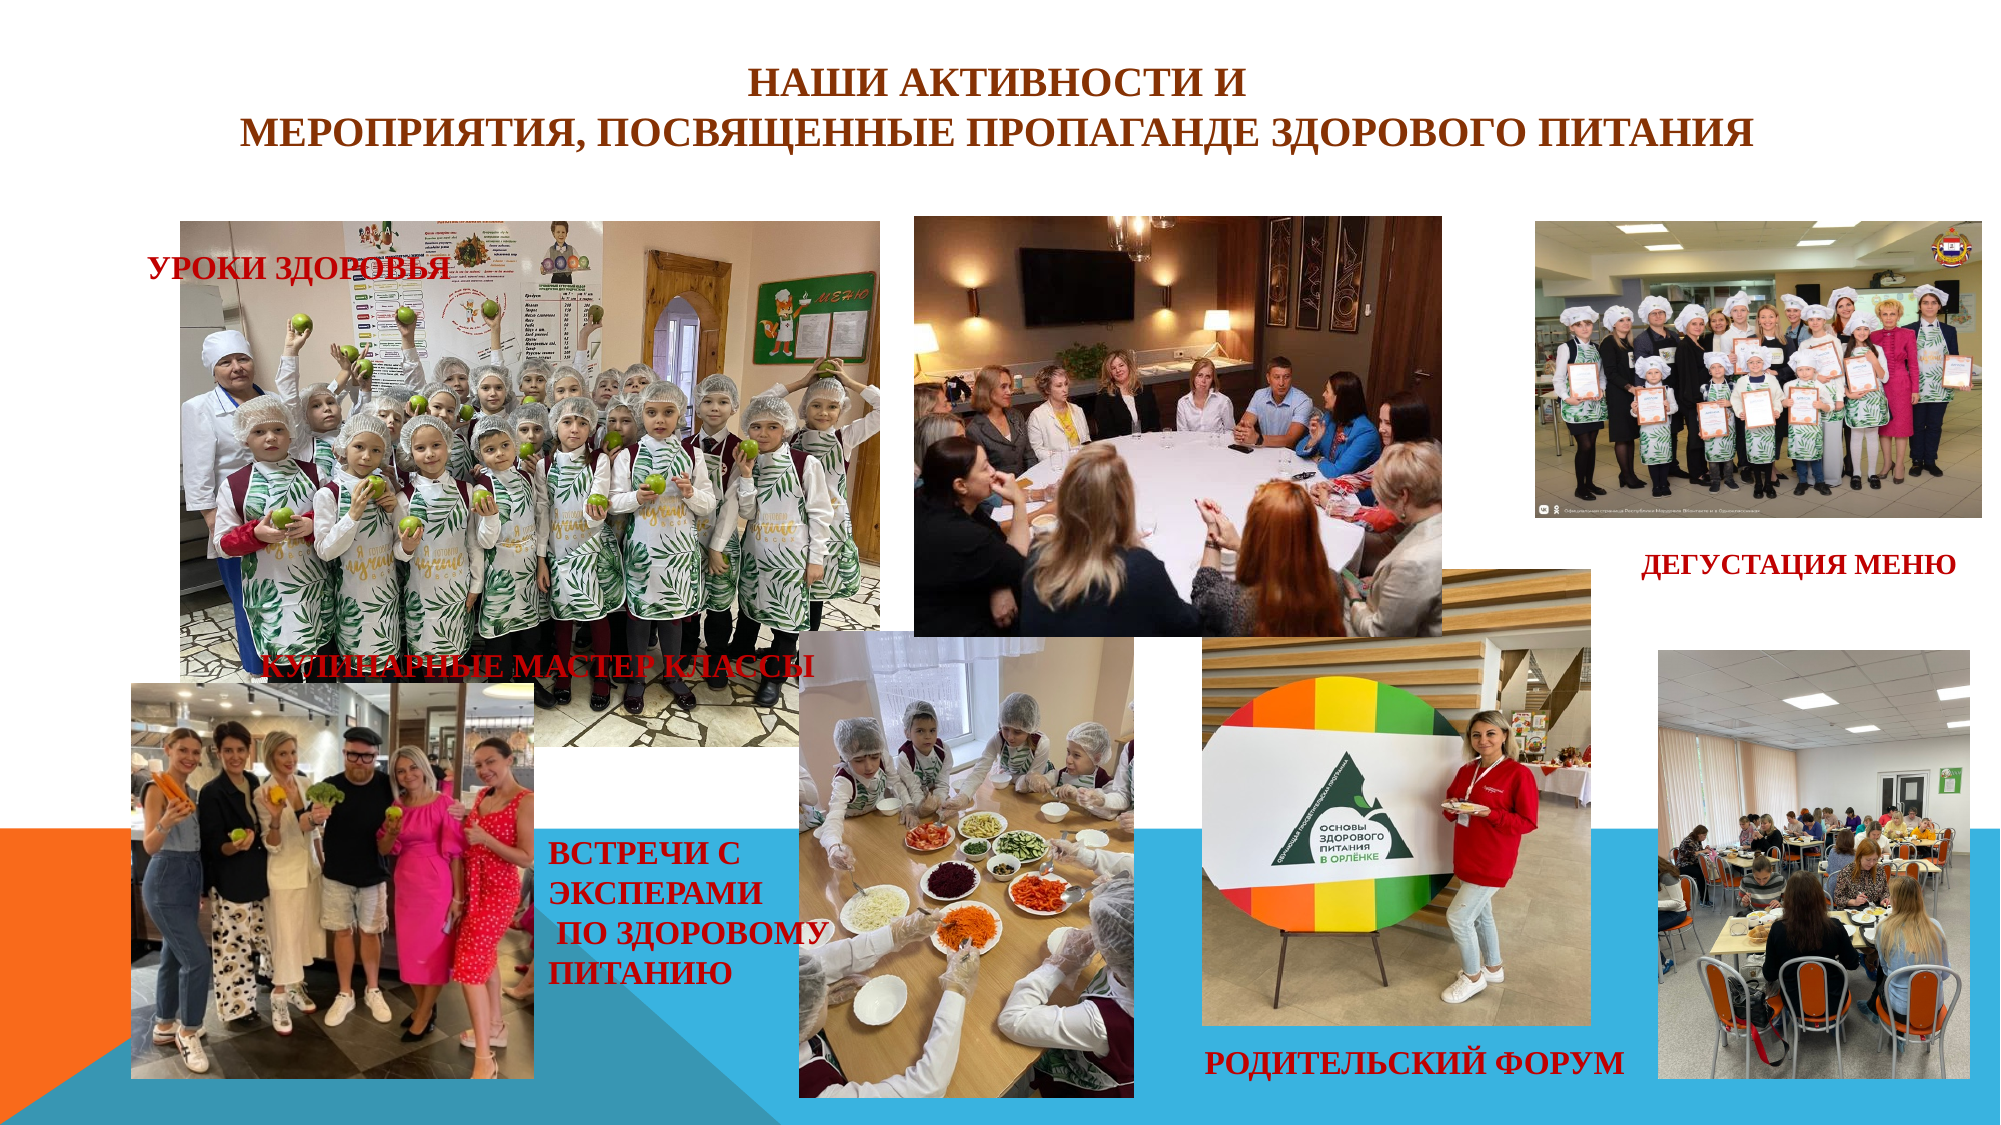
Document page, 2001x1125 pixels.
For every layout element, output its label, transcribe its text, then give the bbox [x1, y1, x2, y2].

picture [799, 631, 1134, 1098]
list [913, 216, 1442, 637]
picture [131, 683, 534, 1080]
title Наши активности и Мероприятия, посвященные пропаганде здорового питания [180, 60, 1825, 150]
picture [1534, 221, 1983, 518]
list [179, 221, 881, 748]
text_box ДЕГУСТАЦИЯ МЕНЮ [1595, 525, 2000, 590]
picture [1658, 649, 1970, 1080]
picture [1202, 569, 1591, 1026]
text_box РОДИТЕЛЬСКИЙ ФОРУМ [1147, 1025, 1646, 1091]
text_box УРОКИ ЗДОРОВЬЯ [131, 239, 174, 294]
text_box ВСТРЕЧИ С ЭКСПЕРАМИ ПО ЗДОРОВОМУ ПИТАНИЮ [538, 823, 794, 999]
